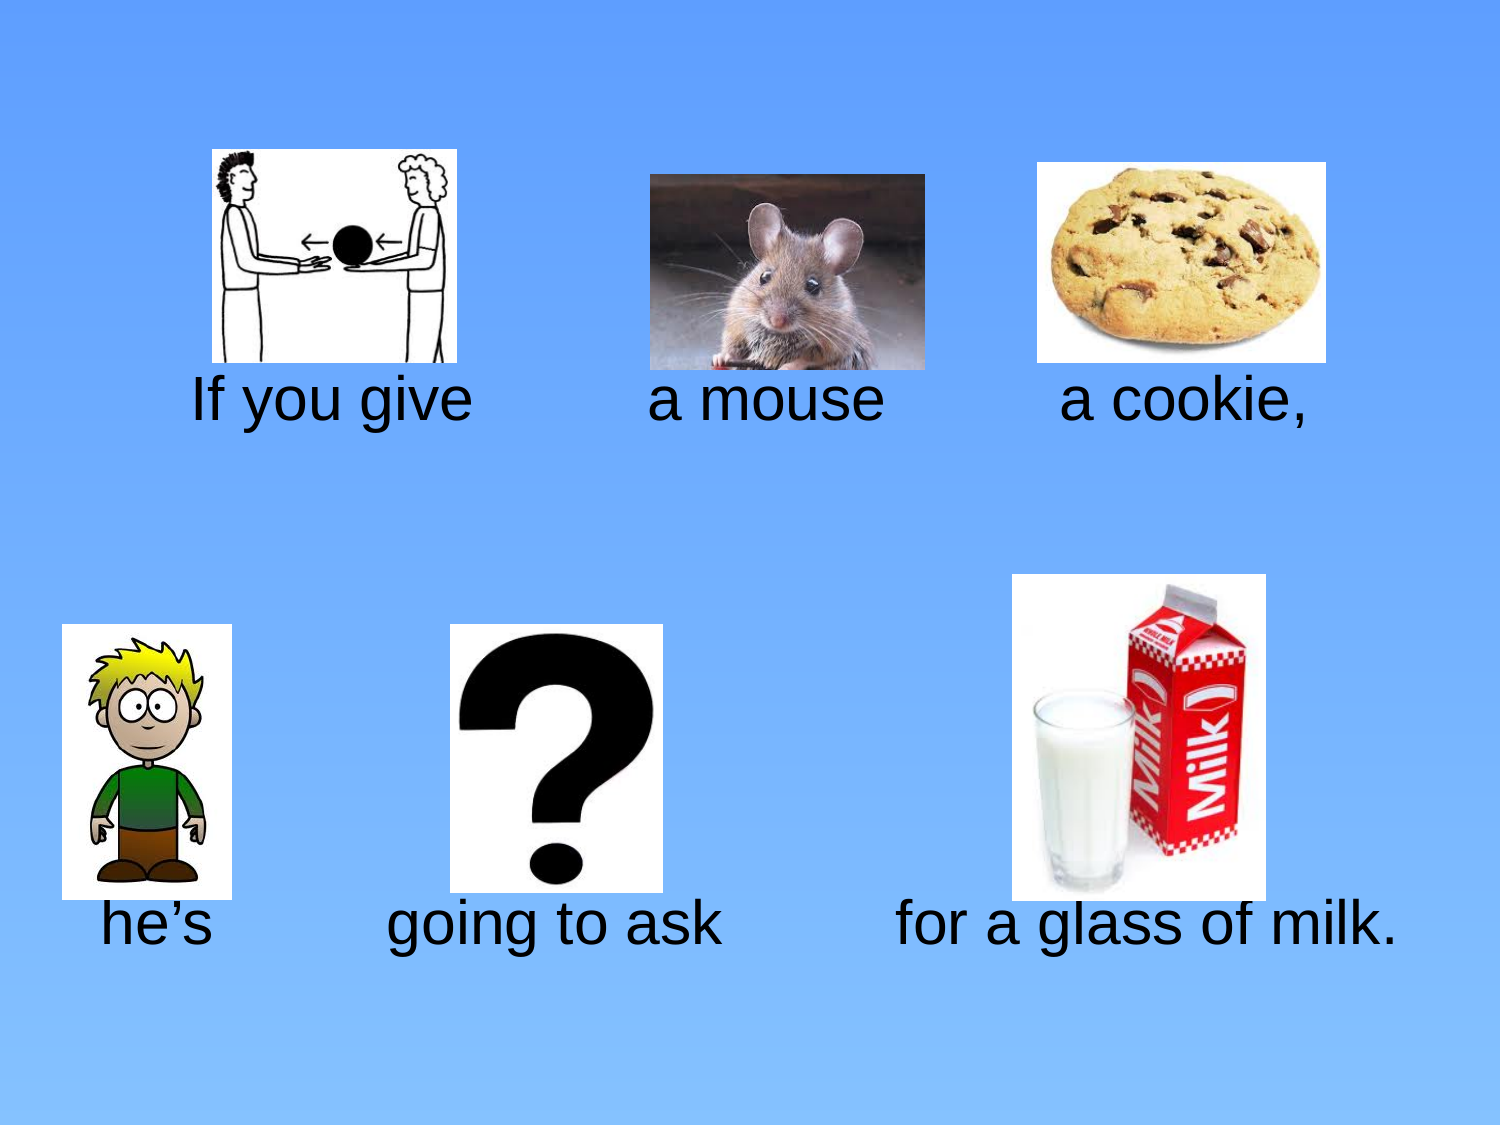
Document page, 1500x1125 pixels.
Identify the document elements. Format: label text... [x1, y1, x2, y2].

picture [212, 149, 457, 363]
picture [649, 174, 926, 370]
picture [449, 624, 663, 893]
list If you give a mouse a cookie, he’s going to ask for a glass of milk. [0, 262, 1500, 1005]
picture [1037, 162, 1326, 363]
picture [62, 624, 232, 901]
picture [1012, 574, 1266, 901]
